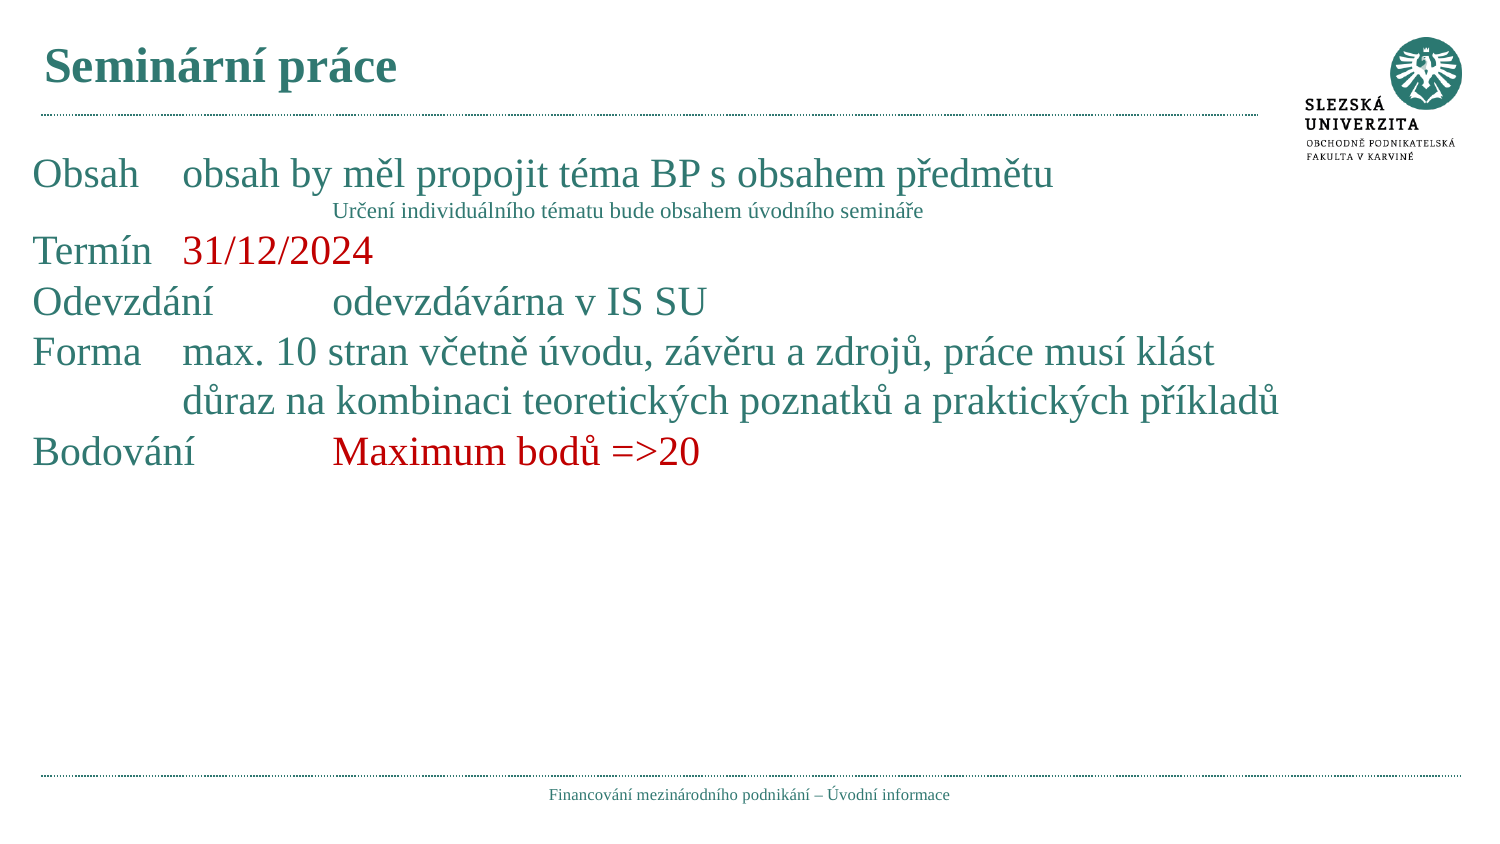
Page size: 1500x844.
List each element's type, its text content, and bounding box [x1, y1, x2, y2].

picture [1305, 37, 1462, 138]
list Obsah obsah by měl propojit téma BP s obsahem předmětu Určení individuálního tématu bude obsahem úvodního semináře Termín 31/12/2024 Odevzdání odevzdávárna v IS SU Forma max. 10 stran včetně úvodu, závěru a zdrojů, práce musí klást důraz na kombinaci teoretických poznatků a praktických příkladů Bodování Maximum bodů =>20 [17, 138, 1471, 741]
title Seminární práce [29, 24, 999, 109]
text_box Financování mezinárodního podnikání – Úvodní informace [442, 776, 1058, 811]
